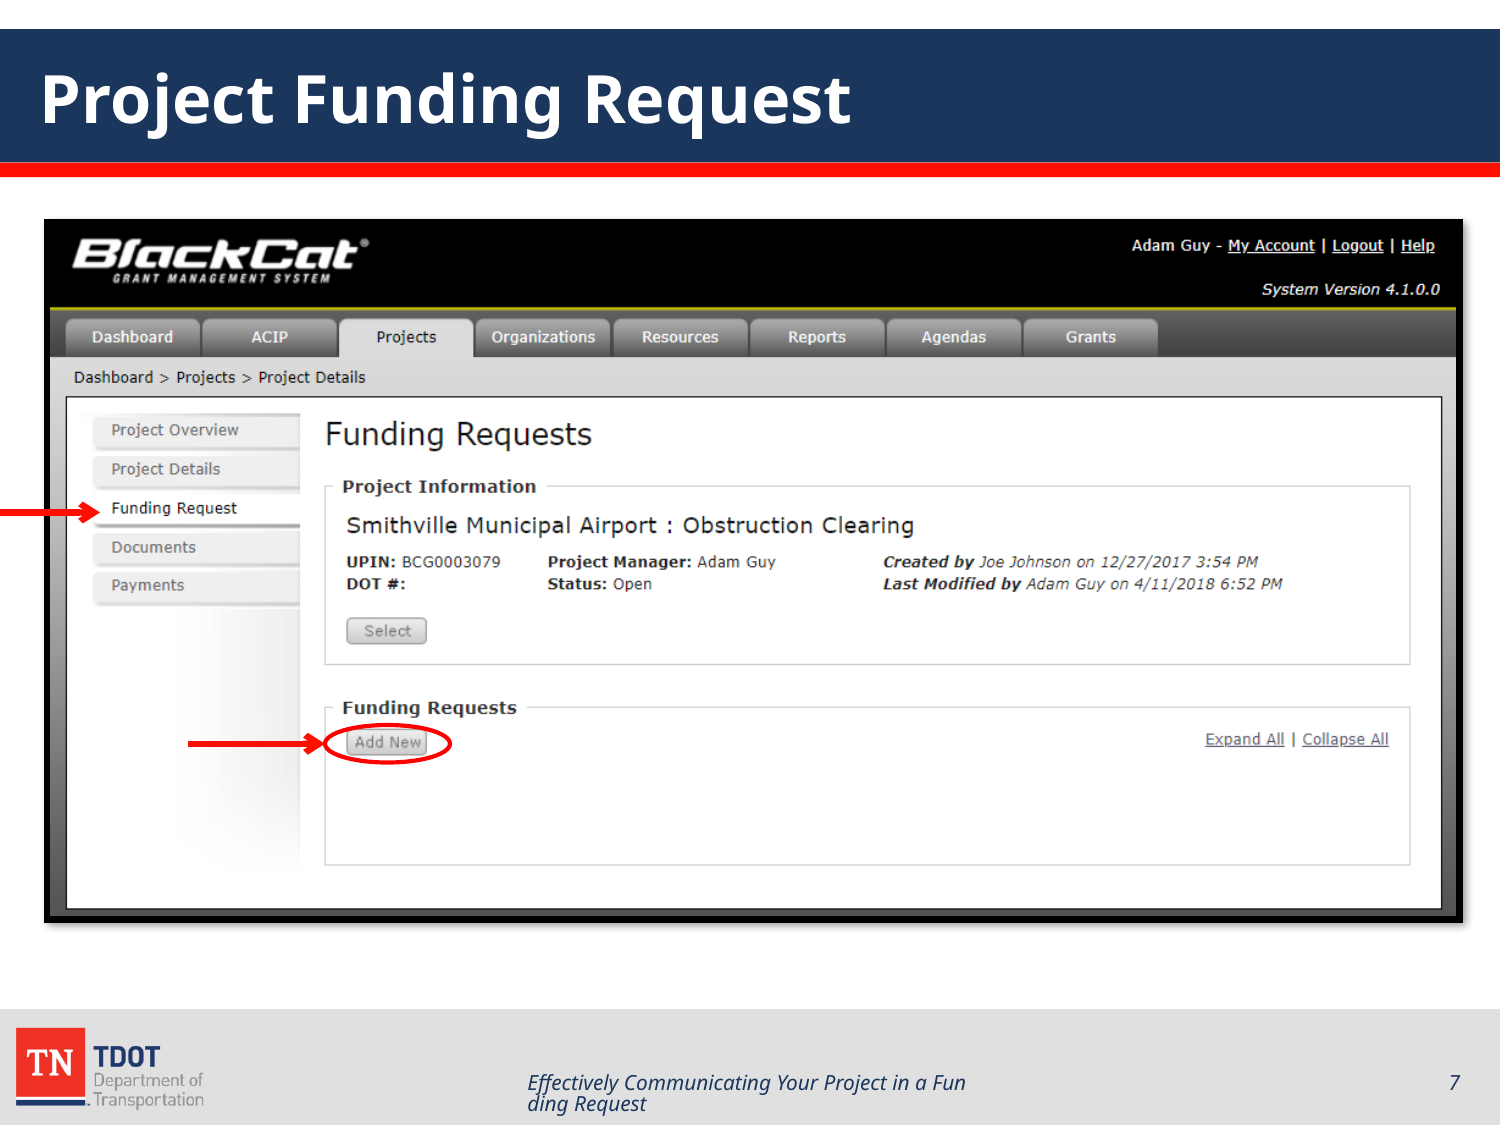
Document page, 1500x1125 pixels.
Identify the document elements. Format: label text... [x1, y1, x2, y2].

picture [6, 1009, 216, 1125]
title Project Funding Request [24, 29, 1475, 165]
footer Effectively Communicating Your Project in a Funding Request [512, 1045, 988, 1106]
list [49, 224, 1457, 917]
slide_number 7 [1125, 1045, 1475, 1106]
